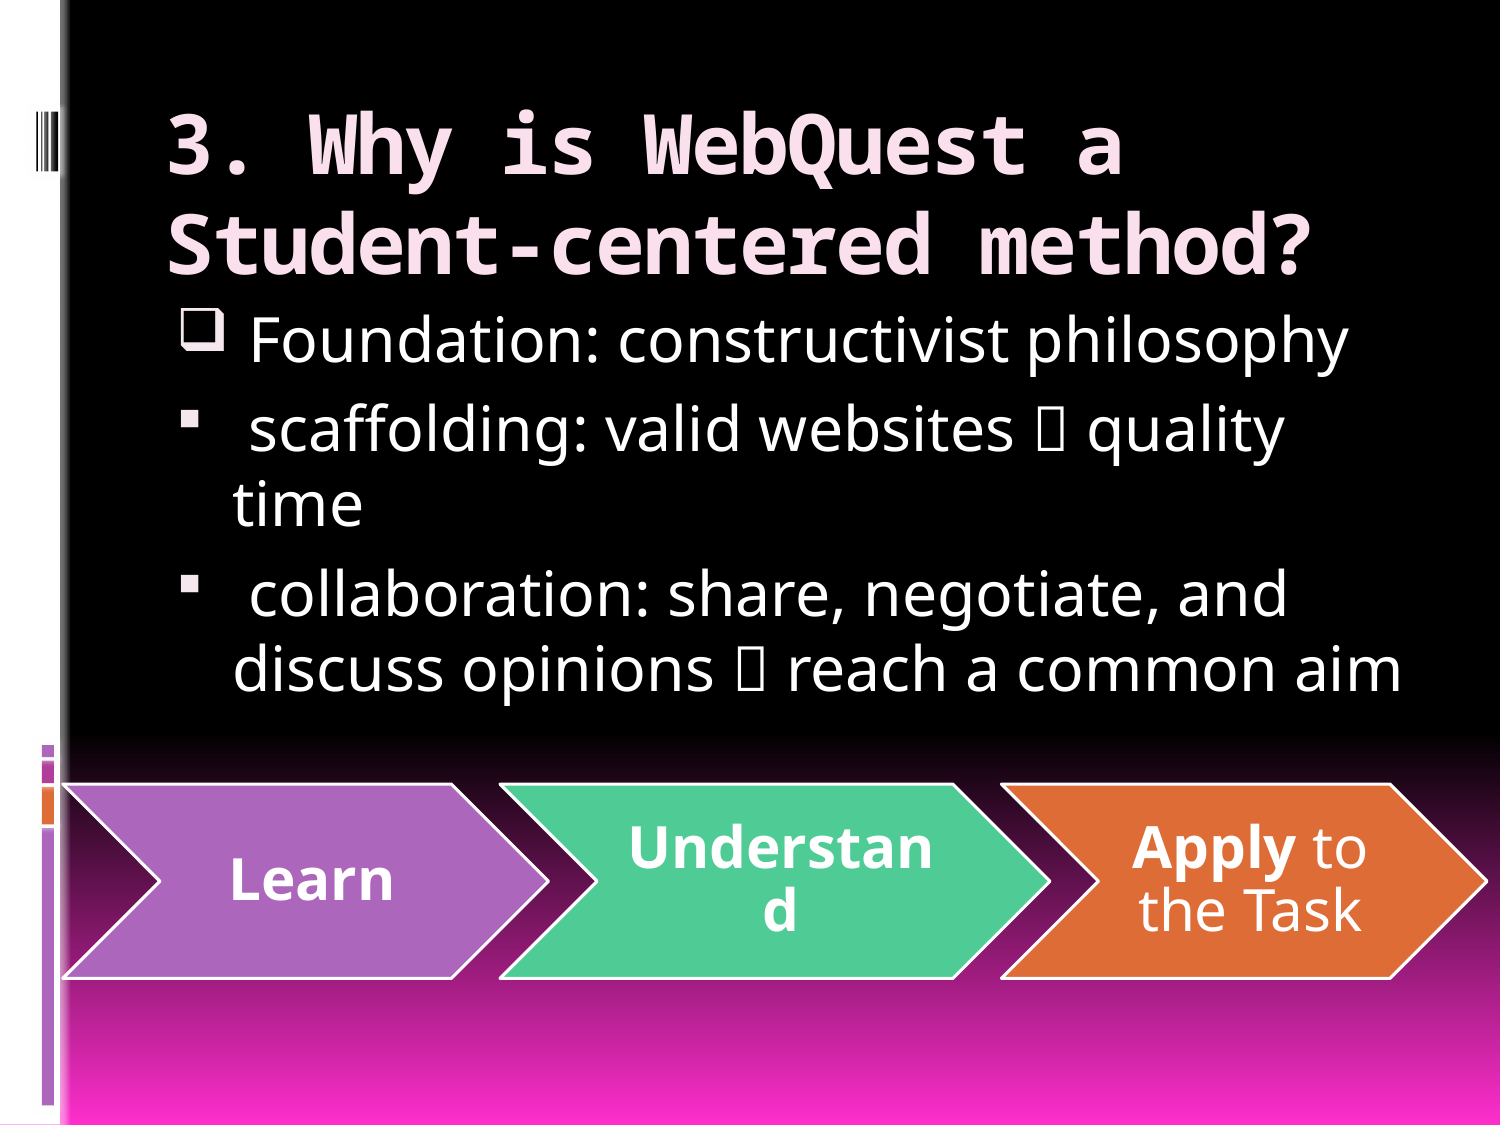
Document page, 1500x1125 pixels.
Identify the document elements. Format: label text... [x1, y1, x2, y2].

text_box Learn [61, 782, 550, 980]
list Foundation: constructivist philosophy scaffolding: valid websites  quality time collaboration: share, negotiate, and discuss opinions  reach a common aim [150, 292, 1425, 1043]
title 3. Why is WebQuest a Student-centered method? [150, 83, 1425, 234]
text_box Apply to the Task [999, 782, 1489, 980]
text_box Understand [498, 782, 1052, 980]
